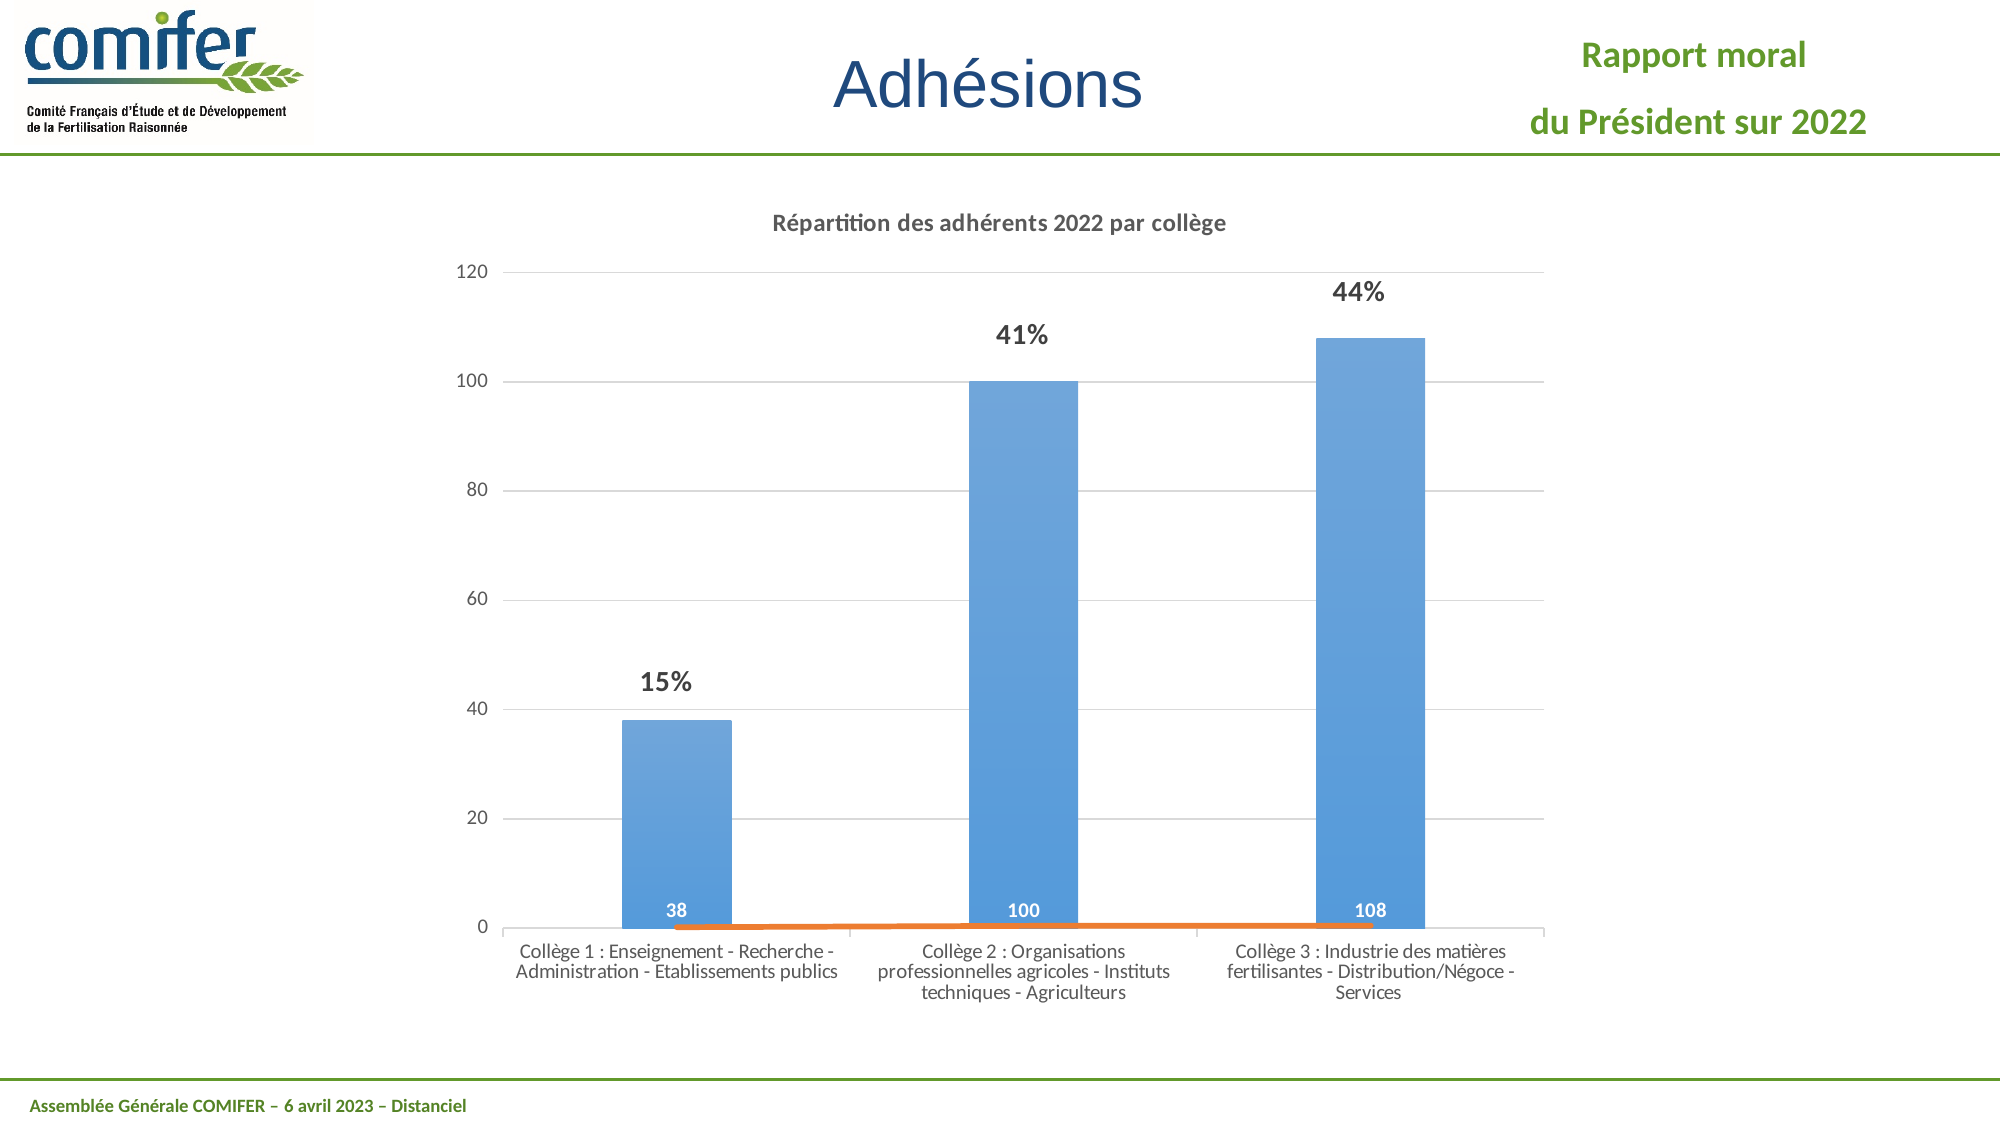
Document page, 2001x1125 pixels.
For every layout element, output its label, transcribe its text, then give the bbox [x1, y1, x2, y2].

text_box Adhésions [818, 33, 1197, 129]
picture [14, 0, 314, 145]
text_box Rapport moral du Président sur 2022 [1197, 0, 2000, 150]
chart [432, 180, 1568, 1021]
